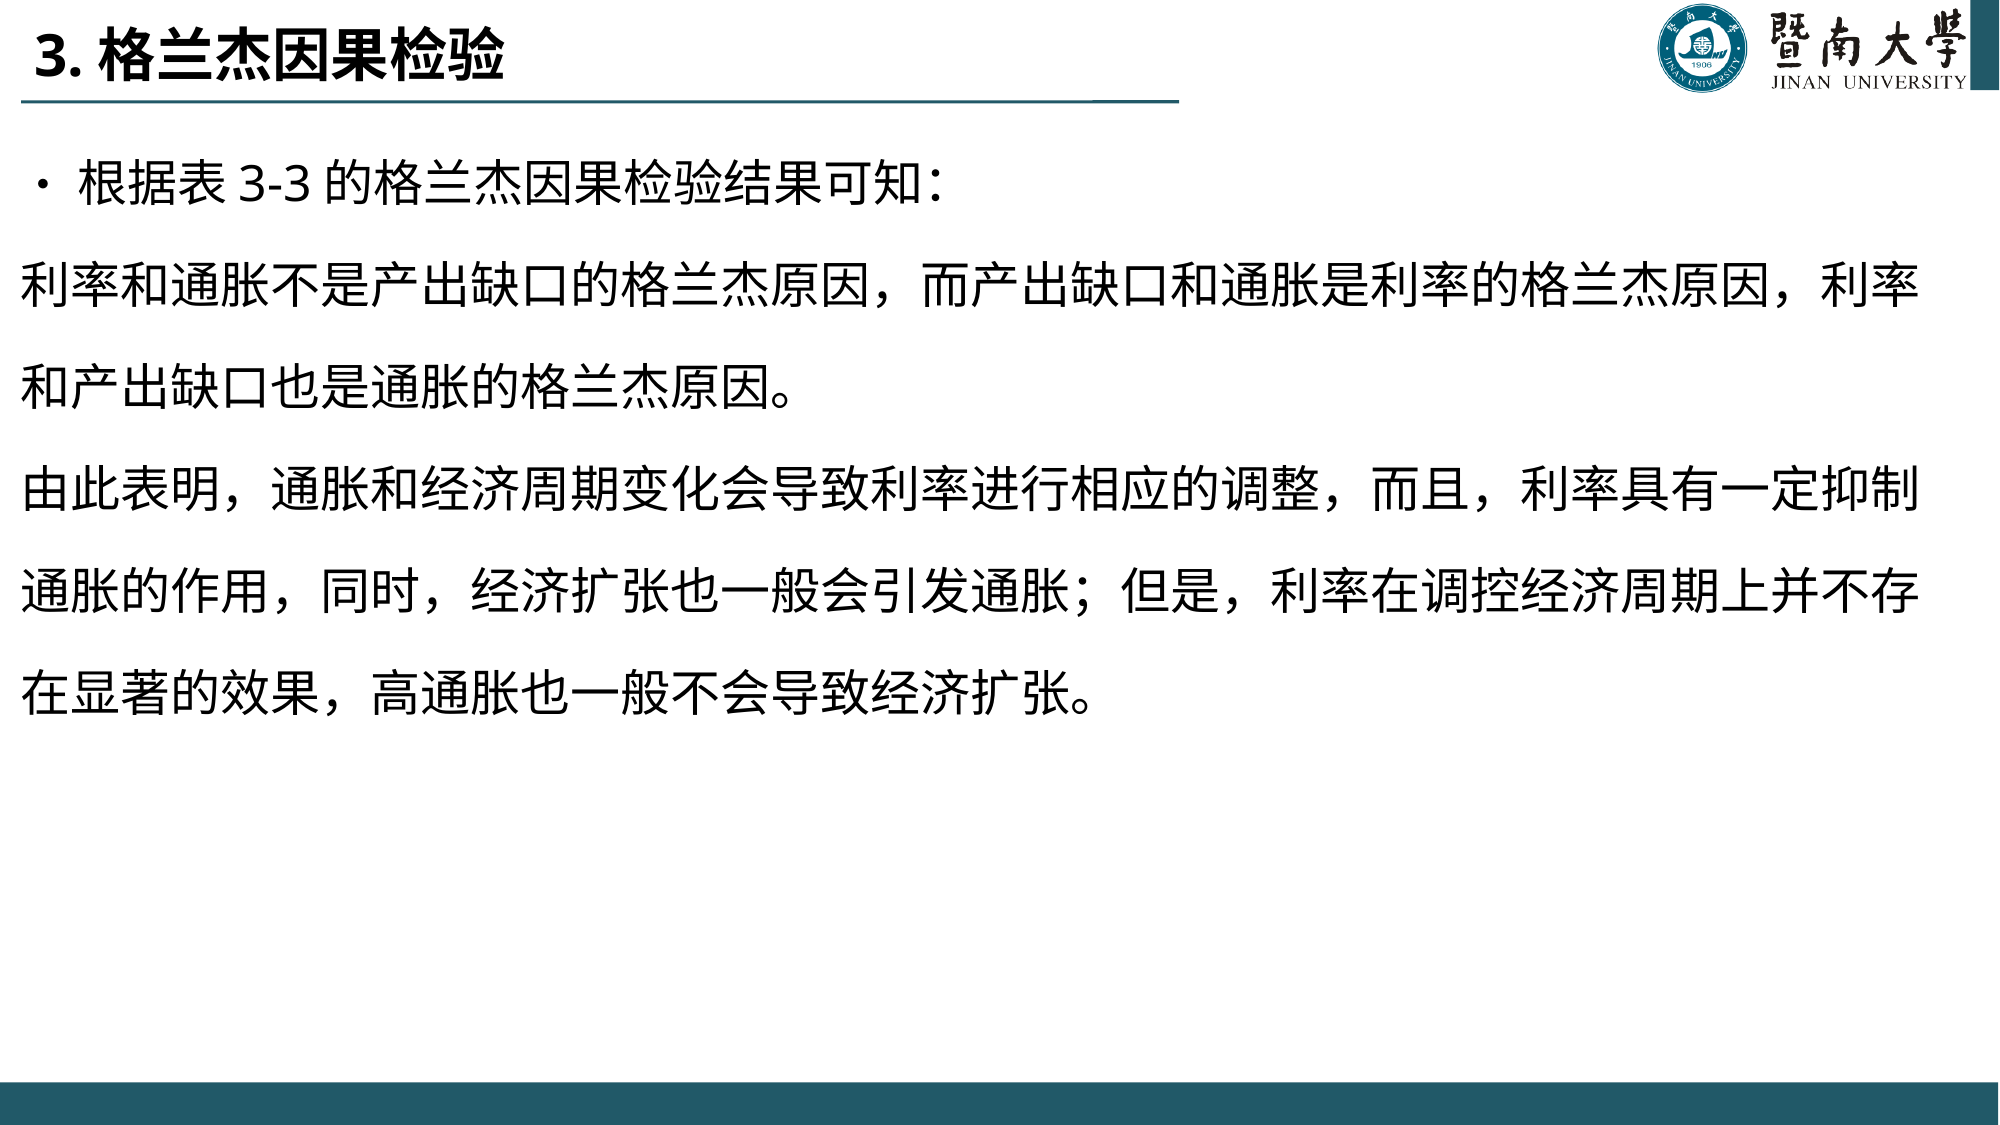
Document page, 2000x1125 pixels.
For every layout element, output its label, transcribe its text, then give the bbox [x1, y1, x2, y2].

picture [1657, 3, 1967, 93]
title 3.格兰杰因果检验 [19, 0, 810, 101]
text_box •根据表3-3的格兰杰因果检验结果可知： 利率和通胀不是产出缺口的格兰杰原因，而产出缺口和通胀是利率的格兰杰原因，利率和产出缺口也是通胀的格兰杰原因。 由此表明，通胀和经济周期变化会导致利率进行相应的调整，而且，利率具有一定抑制通胀的作用，同时，经济扩张也一般会引发通胀；但是，利率在调控经济周期上并不存在显著的效果，高通胀也一般不会导致经济扩张。 [5, 101, 1954, 1083]
